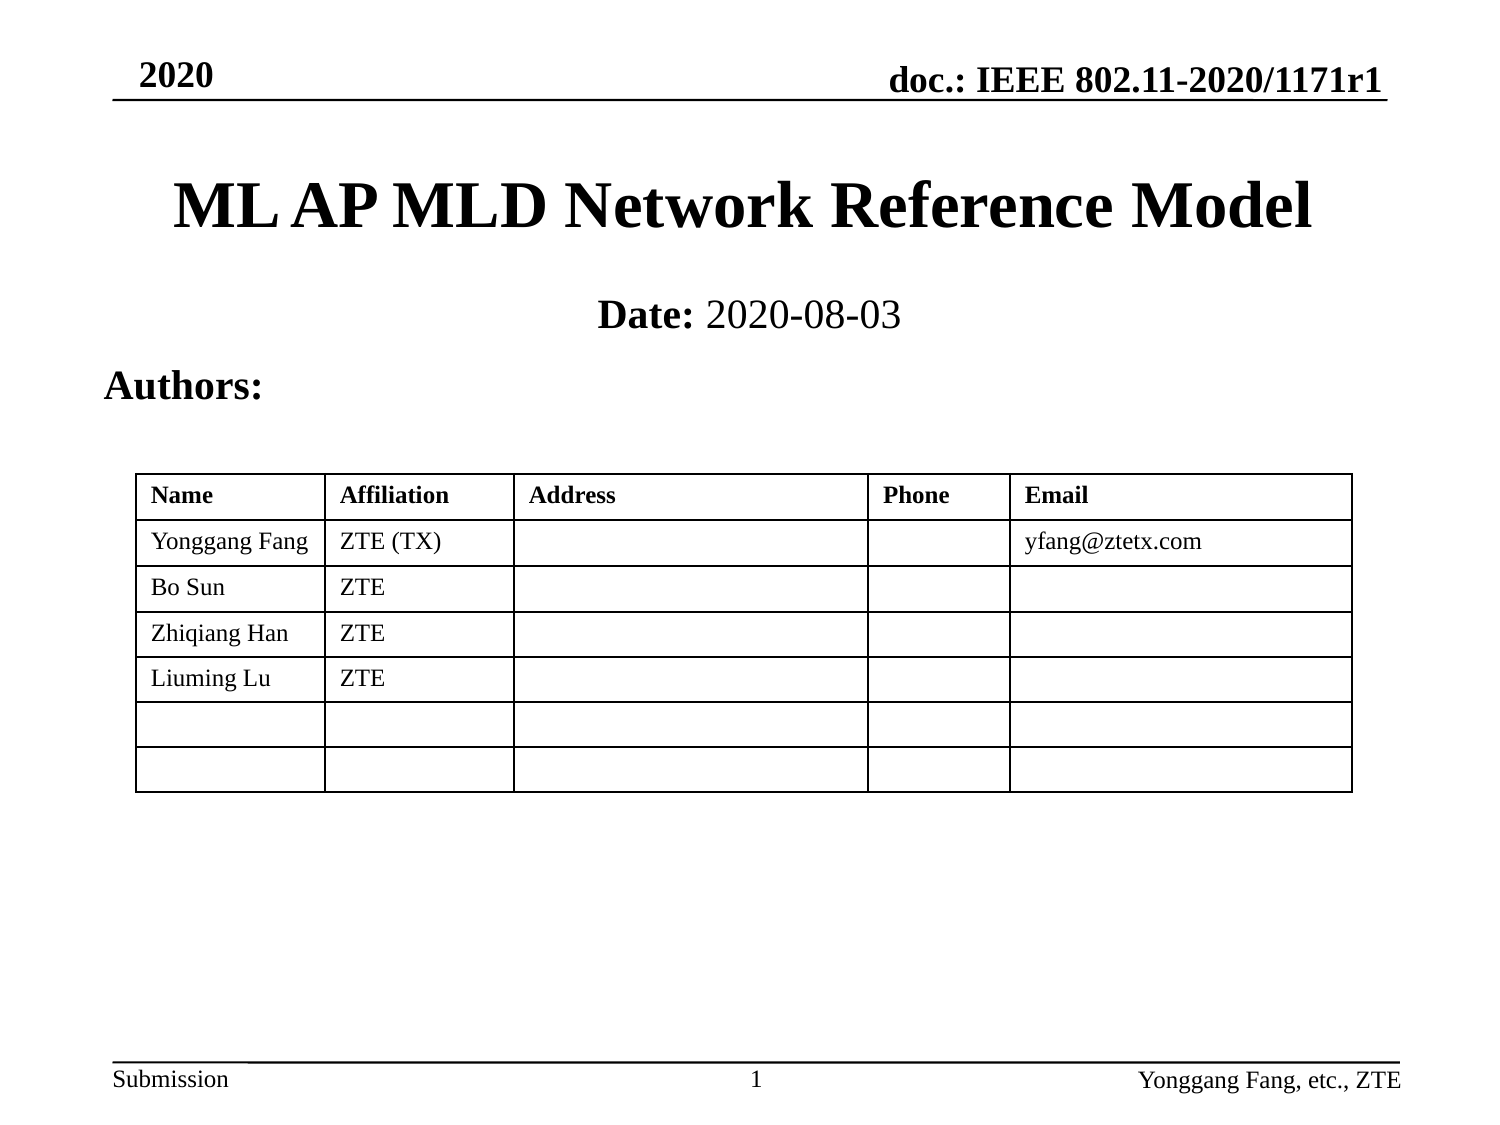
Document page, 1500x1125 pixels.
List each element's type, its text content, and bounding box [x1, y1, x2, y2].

table_cell [869, 658, 1009, 701]
table_cell [515, 613, 867, 656]
table_cell [869, 567, 1009, 611]
table_header Affiliation [326, 475, 513, 519]
table_header Address [515, 475, 867, 519]
slide_number 1 [741, 1061, 772, 1093]
table_cell [515, 703, 867, 746]
table_header Phone [869, 475, 1009, 519]
table_cell [326, 703, 513, 746]
table_cell [869, 703, 1009, 746]
table_cell ZTE [326, 567, 513, 611]
footer Yonggang Fang, etc., ZTE [1127, 1063, 1402, 1095]
table_cell [137, 703, 324, 746]
table_header Name [137, 475, 324, 519]
table_cell [869, 748, 1009, 791]
table_cell Bo Sun [137, 567, 324, 611]
table_cell ZTE [326, 613, 513, 656]
table_cell [137, 748, 324, 791]
table_cell Yonggang Fang [137, 521, 324, 565]
table_cell [515, 748, 867, 791]
table_cell [1011, 703, 1351, 746]
table_cell [515, 658, 867, 701]
text_box ML AP MLD Network Reference Model [76, 113, 1412, 289]
table_cell [326, 748, 513, 791]
table_cell yfang@ztetx.com [1011, 521, 1351, 565]
table_cell [1011, 613, 1351, 656]
table_cell [515, 567, 867, 611]
table_cell Liuming Lu [137, 658, 324, 701]
table_cell [1011, 748, 1351, 791]
table_cell [1011, 658, 1351, 701]
table_cell [869, 613, 1009, 656]
table_header Email [1011, 475, 1351, 519]
table_cell ZTE [326, 658, 513, 701]
text_box Date: 2020-08-03 [112, 278, 1388, 342]
table_cell [1011, 567, 1351, 611]
table_cell [869, 521, 1009, 565]
table_cell [515, 521, 867, 565]
text_box Authors: [88, 349, 326, 413]
table_cell Zhiqiang Han [137, 613, 324, 656]
table_cell ZTE (TX) [326, 521, 513, 565]
